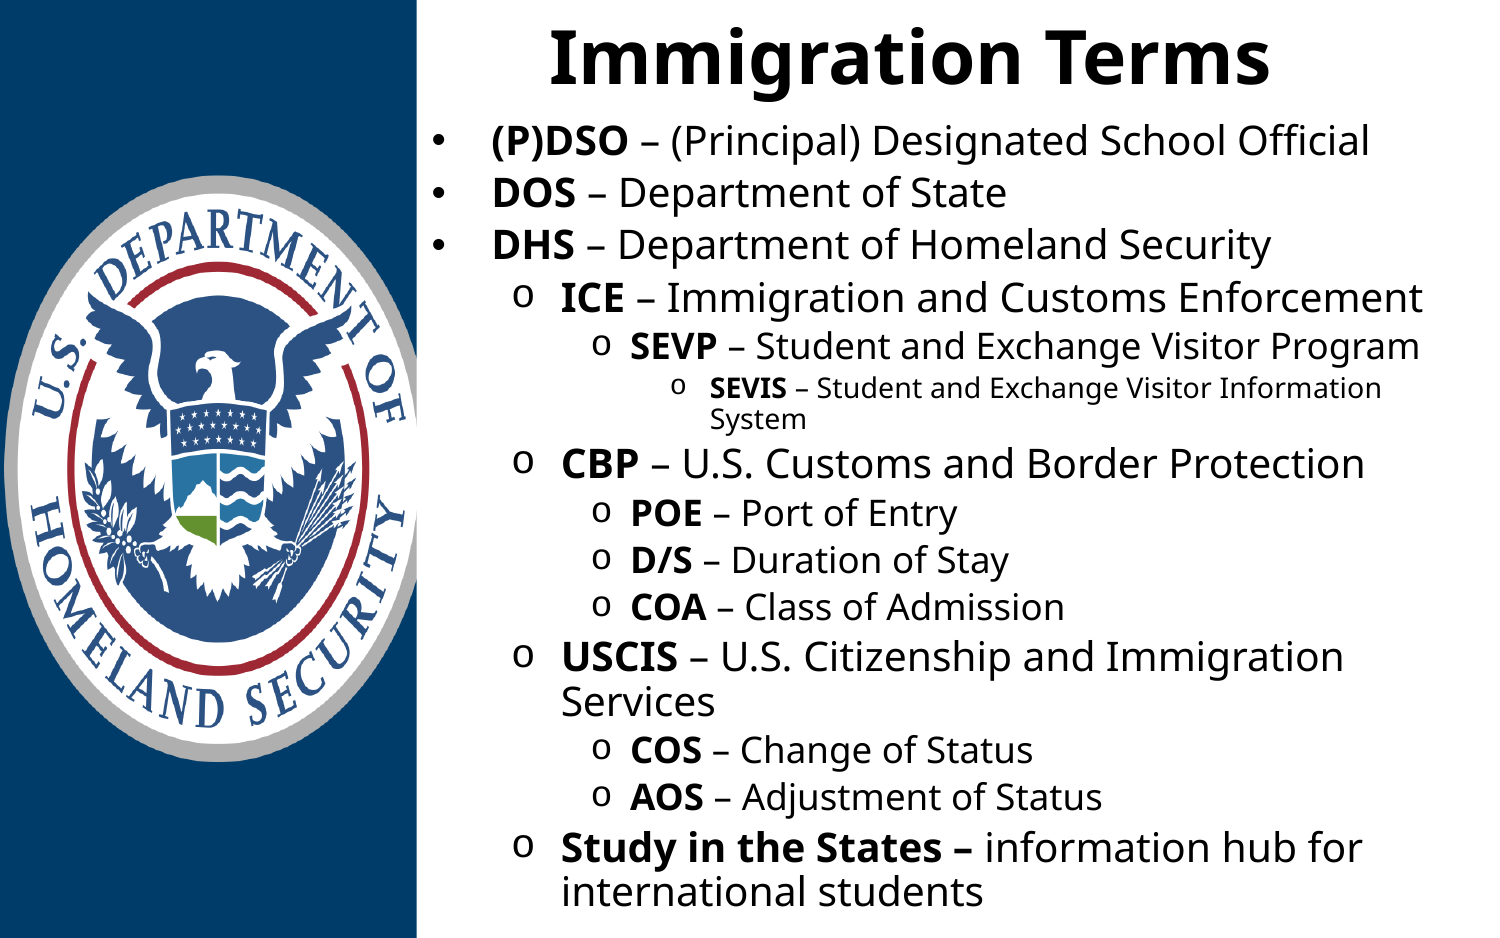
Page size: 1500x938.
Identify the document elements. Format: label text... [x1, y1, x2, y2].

picture [0, 0, 417, 938]
list (P)DSO – (Principal) Designated School Official DOS – Department of State DHS – Department of Homeland Security ICE – Immigration and Customs Enforcement SEVP – Student and Exchange Visitor Program SEVIS – Student and Exchange Visitor Information System CBP – U.S. Customs and Border Protection POE – Port of Entry D/S – Duration of Stay COA – Class of Admission USCIS – U.S. Citizenship and Immigration Services COS – Change of Status AOS – Adjustment of Status Study in the States – information hub for international students [421, 112, 1484, 929]
title Immigration Terms [421, 8, 1459, 112]
